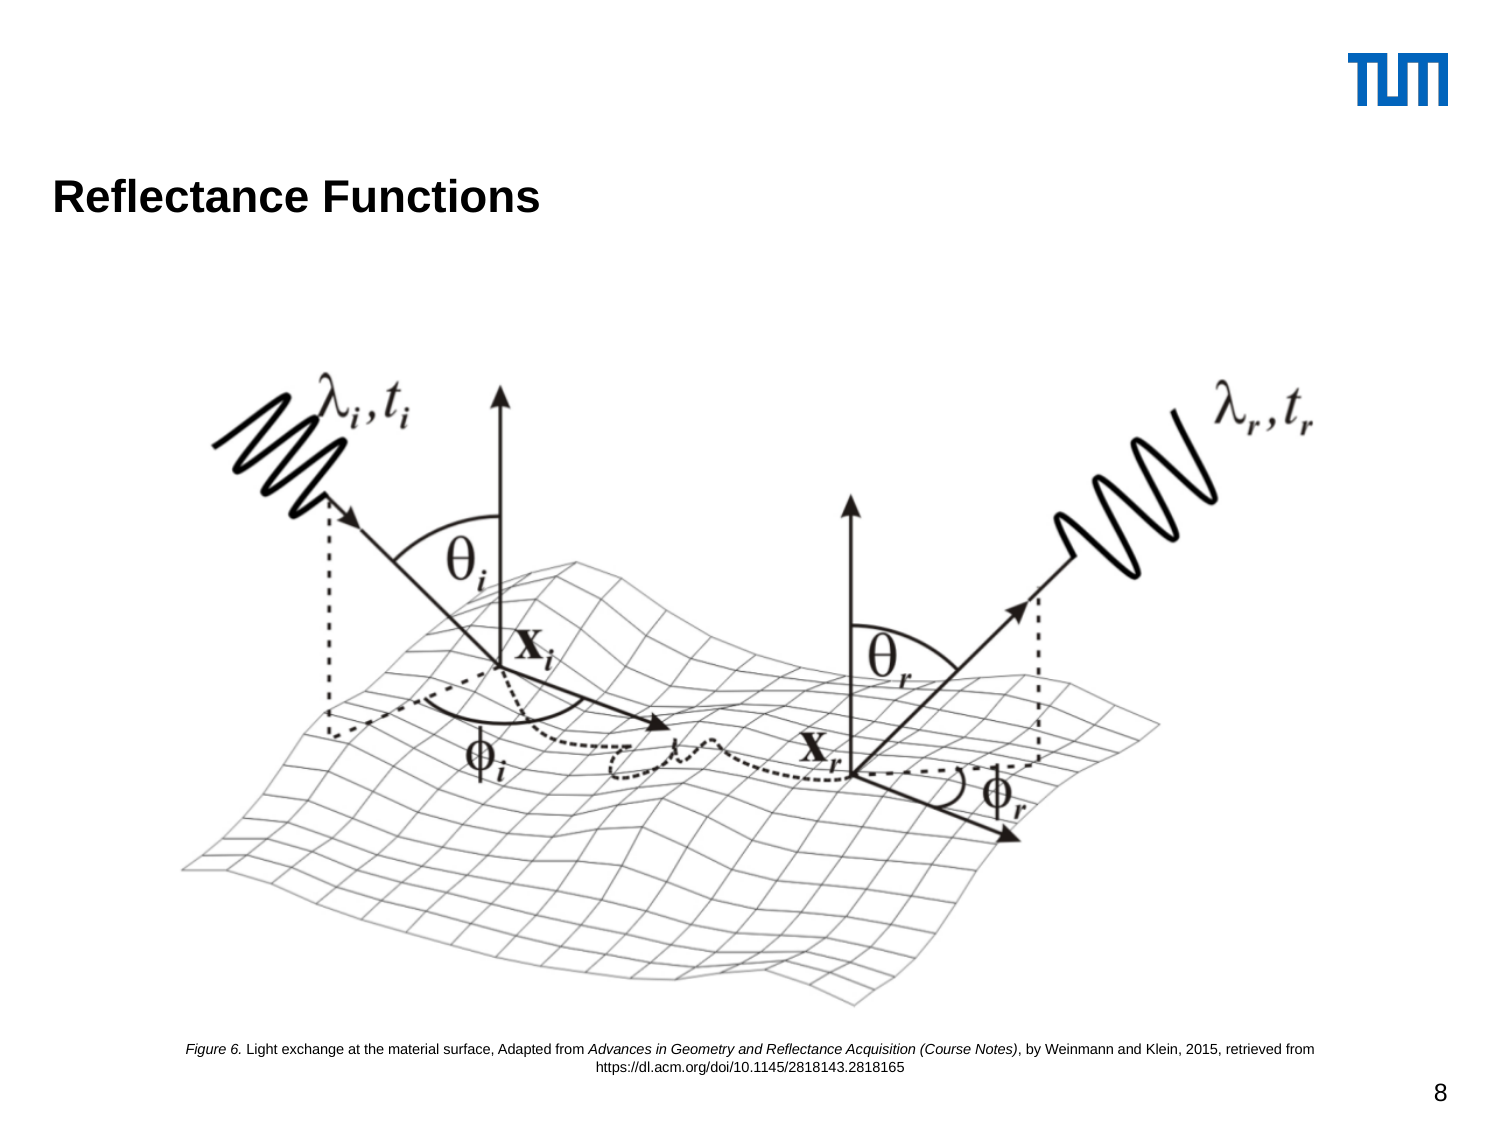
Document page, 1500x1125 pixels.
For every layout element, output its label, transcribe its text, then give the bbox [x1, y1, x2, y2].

title Reflectance Functions [52, 163, 1449, 231]
picture [104, 321, 1396, 1028]
slide_number ‹#› [1111, 1061, 1448, 1122]
footer Figure 6. Light exchange at the material surface, Adapted from Advances in Geometry and Reflectance Acquisition (Course Notes), by Weinmann and Klein, 2015, retrieved from https://dl.acm.org/doi/10.1145/2818143.2818165 [170, 1035, 1331, 1088]
picture [1348, 53, 1448, 106]
